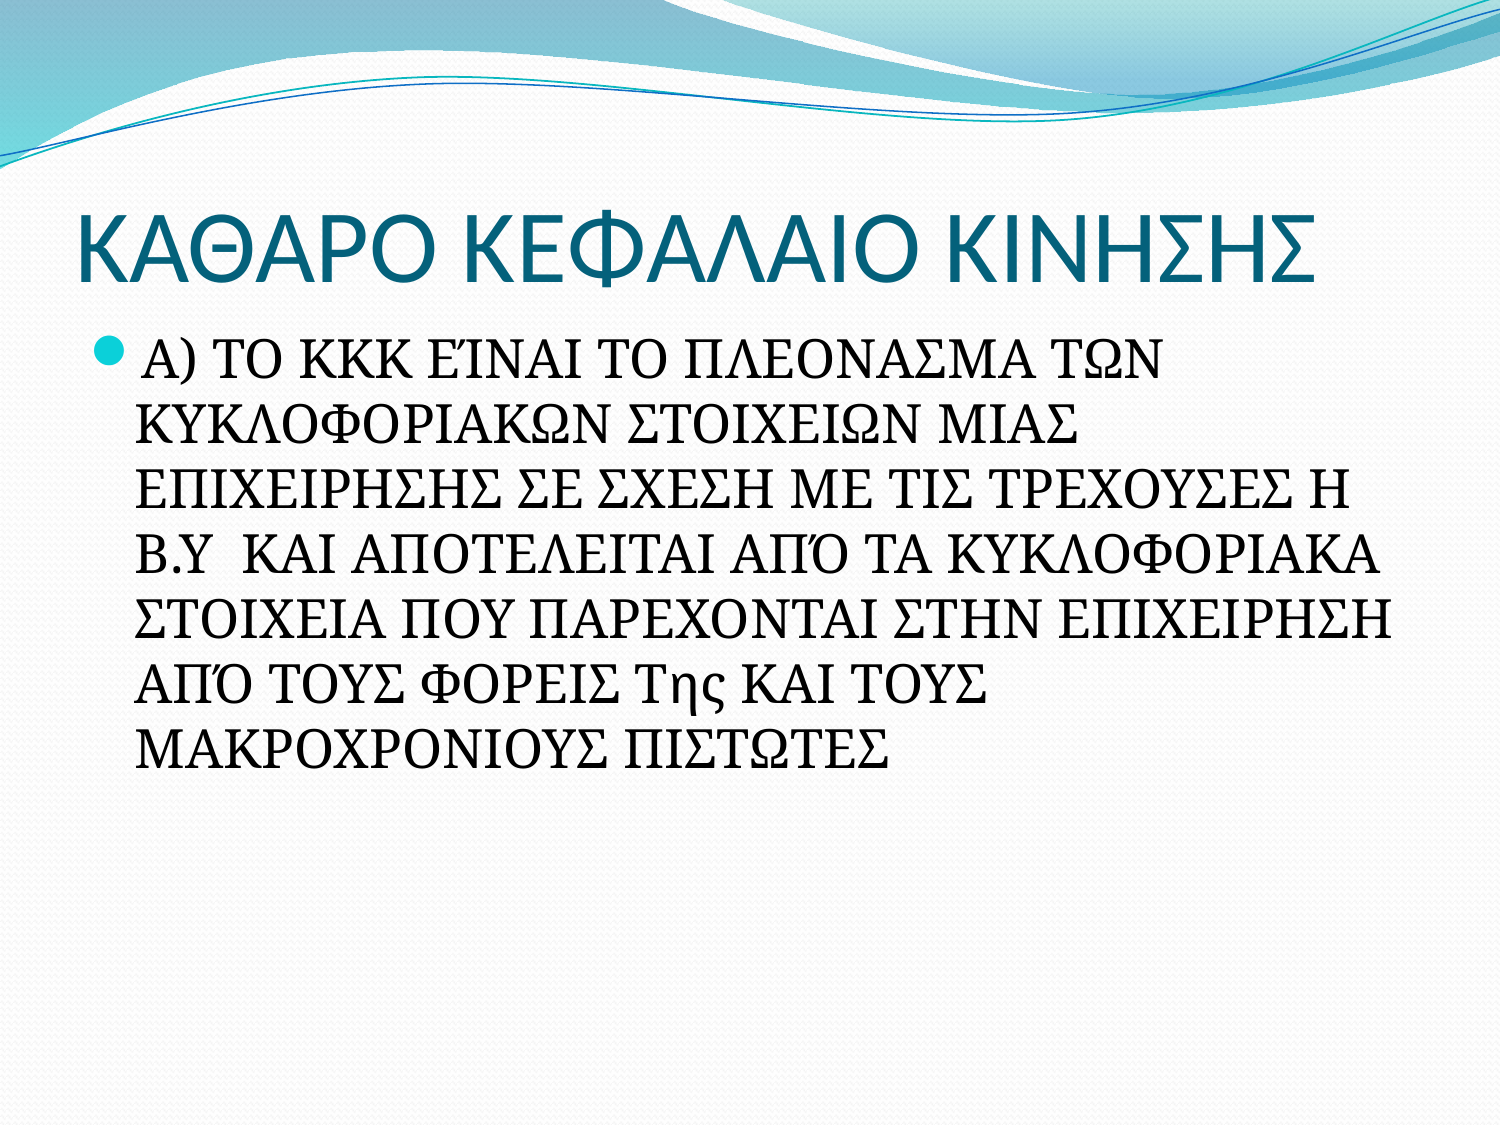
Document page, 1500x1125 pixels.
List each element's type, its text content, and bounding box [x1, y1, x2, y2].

title ΚΑΘΑΡΟ ΚΕΦΑΛΑΙΟ ΚΙΝΗΣΗΣ [75, 115, 1425, 303]
list Α) ΤΟ ΚΚΚ ΕΊΝΑΙ ΤΟ ΠΛΕΟΝΑΣΜΑ ΤΩΝ ΚΥΚΛΟΦΟΡΙΑΚΩΝ ΣΤΟΙΧΕΙΩΝ ΜΙΑΣ ΕΠΙΧΕΙΡΗΣΗΣ ΣΕ ΣΧΕΣΗ ΜΕ ΤΙΣ ΤΡΕΧΟΥΣΕΣ Η Β.Υ ΚΑΙ ΑΠΟΤΕΛΕΙΤΑΙ ΑΠΌ ΤΑ ΚΥΚΛΟΦΟΡΙΑΚΑ ΣΤΟΙΧΕΙΑ ΠΟΥ ΠΑΡΕΧΟΝΤΑΙ ΣΤΗΝ ΕΠΙΧΕΙΡΗΣΗ ΑΠΌ ΤΟΥΣ ΦΟΡΕΙΣ Της ΚΑΙ ΤΟΥΣ ΜΑΚΡΟΧΡΟΝΙΟΥΣ ΠΙΣΤΩΤΕΣ [75, 317, 1425, 1038]
